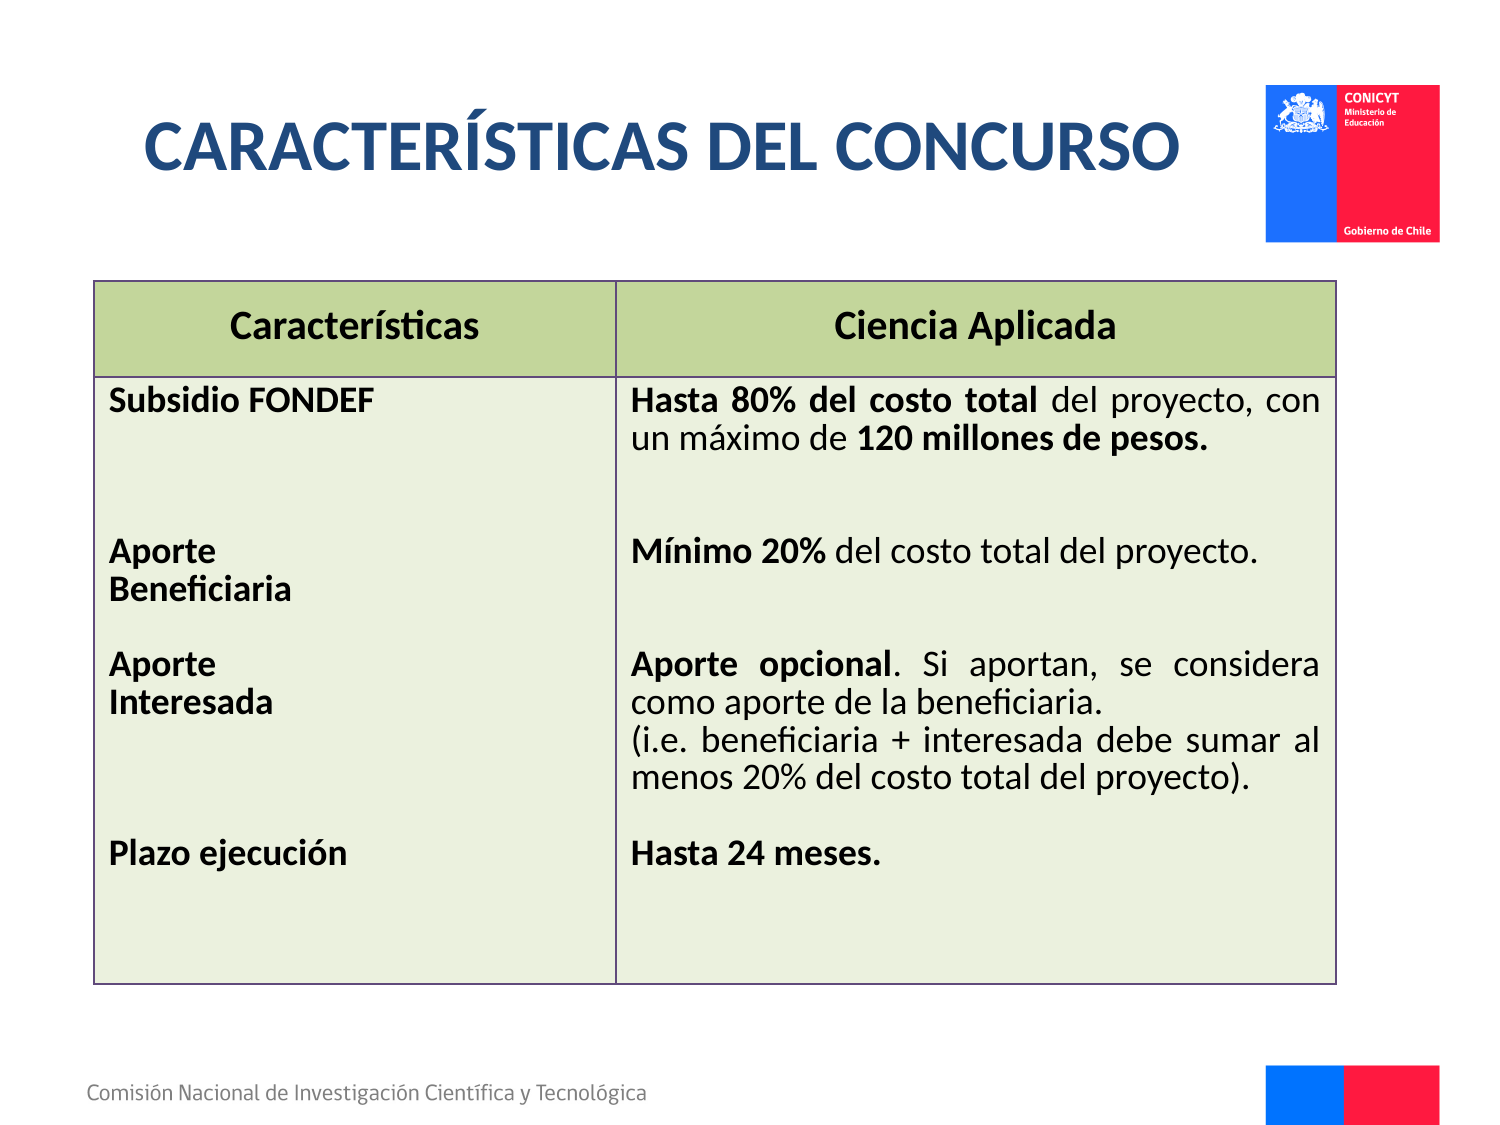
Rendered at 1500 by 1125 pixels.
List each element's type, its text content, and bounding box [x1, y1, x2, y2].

table_header Características [95, 282, 615, 376]
table_cell Subsidio FONDEF Aporte Beneficiaria Aporte Interesada Plazo ejecución [95, 378, 615, 983]
picture [0, 0, 1500, 1125]
table_header Ciencia Aplicada [617, 282, 1335, 376]
table_cell Hasta 80% del costo total del proyecto, con un máximo de 120 millones de pesos. Mínimo 20% del costo total del proyecto. Aporte opcional. Si aportan, se considera como aporte de la beneficiaria. (i.e. beneficiaria + interesada debe sumar al menos 20% del costo total del proyecto). Hasta 24 meses. [617, 378, 1335, 983]
title Características del Concurso [105, 82, 1222, 223]
